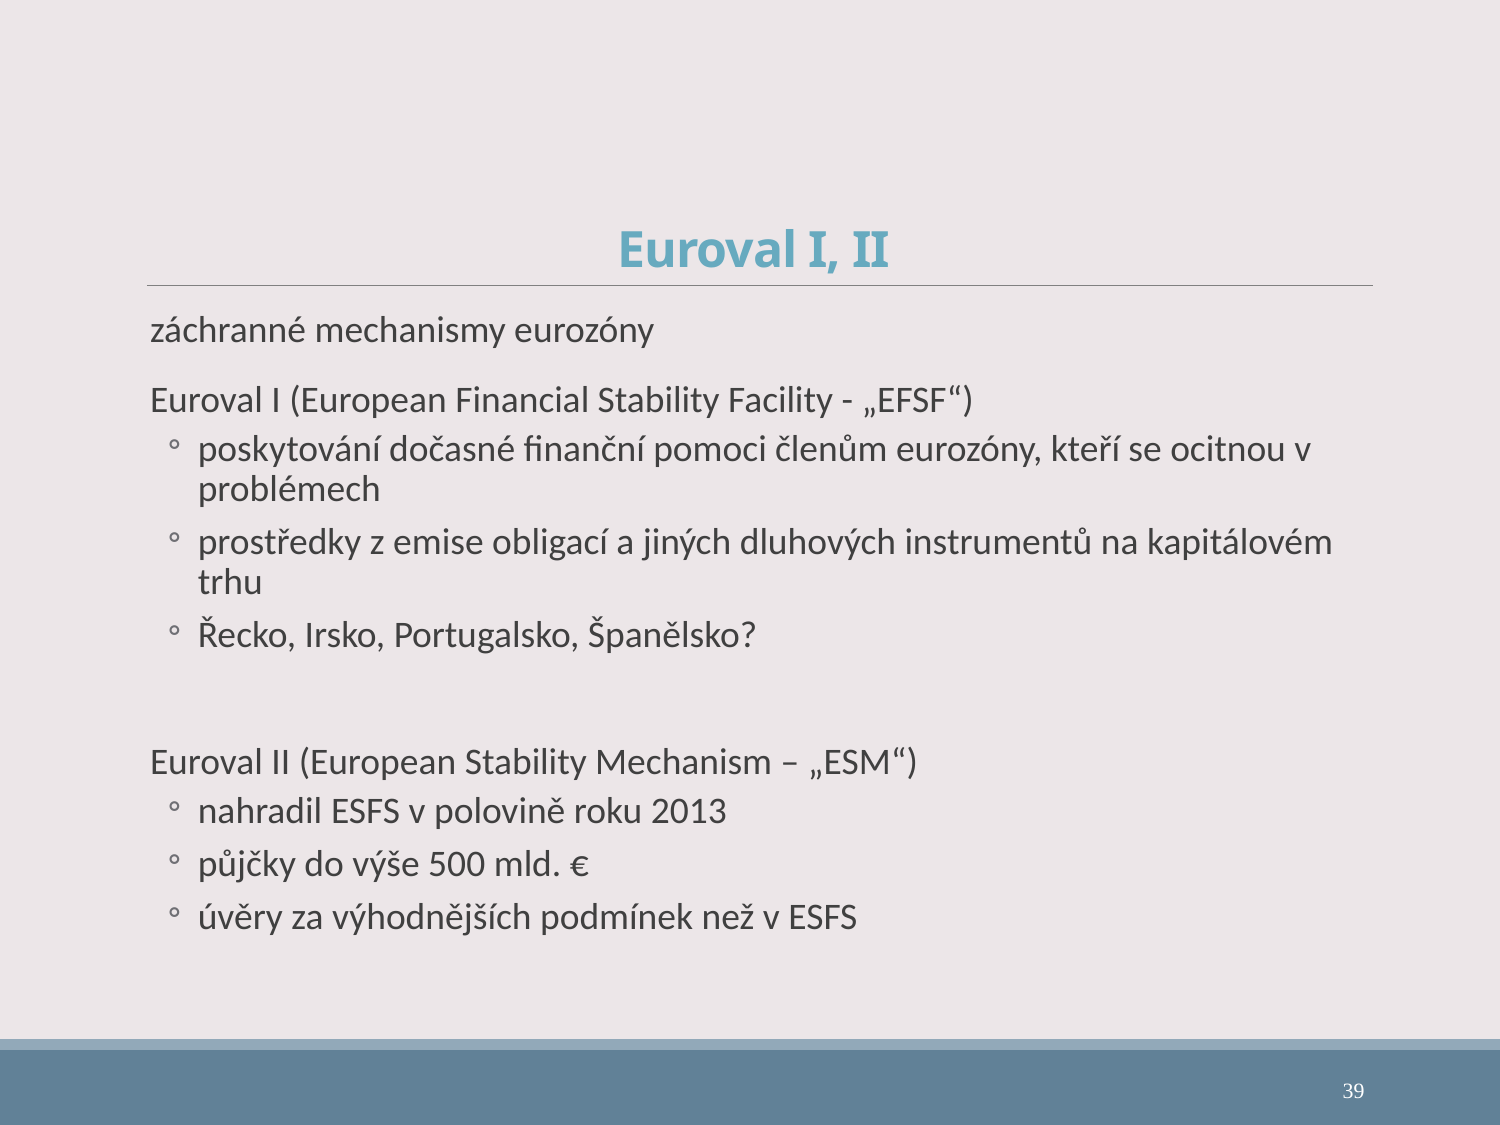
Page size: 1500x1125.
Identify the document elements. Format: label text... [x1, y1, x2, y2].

slide_number 39 [1218, 1059, 1380, 1120]
title Euroval I, II [135, 47, 1373, 285]
list záchranné mechanismy eurozóny Euroval I (European Financial Stability Facility - „EFSF“) poskytování dočasné finanční pomoci členům eurozóny, kteří se ocitnou v problémech prostředky z emise obligací a jiných dluhových instrumentů na kapitálovém trhu Řecko, Irsko, Portugalsko, Španělsko? Euroval II (European Stability Mechanism – „ESM“) nahradil ESFS v polovině roku 2013 půjčky do výše 500 mld. € úvěry za výhodnějších podmínek než v ESFS [135, 302, 1373, 963]
